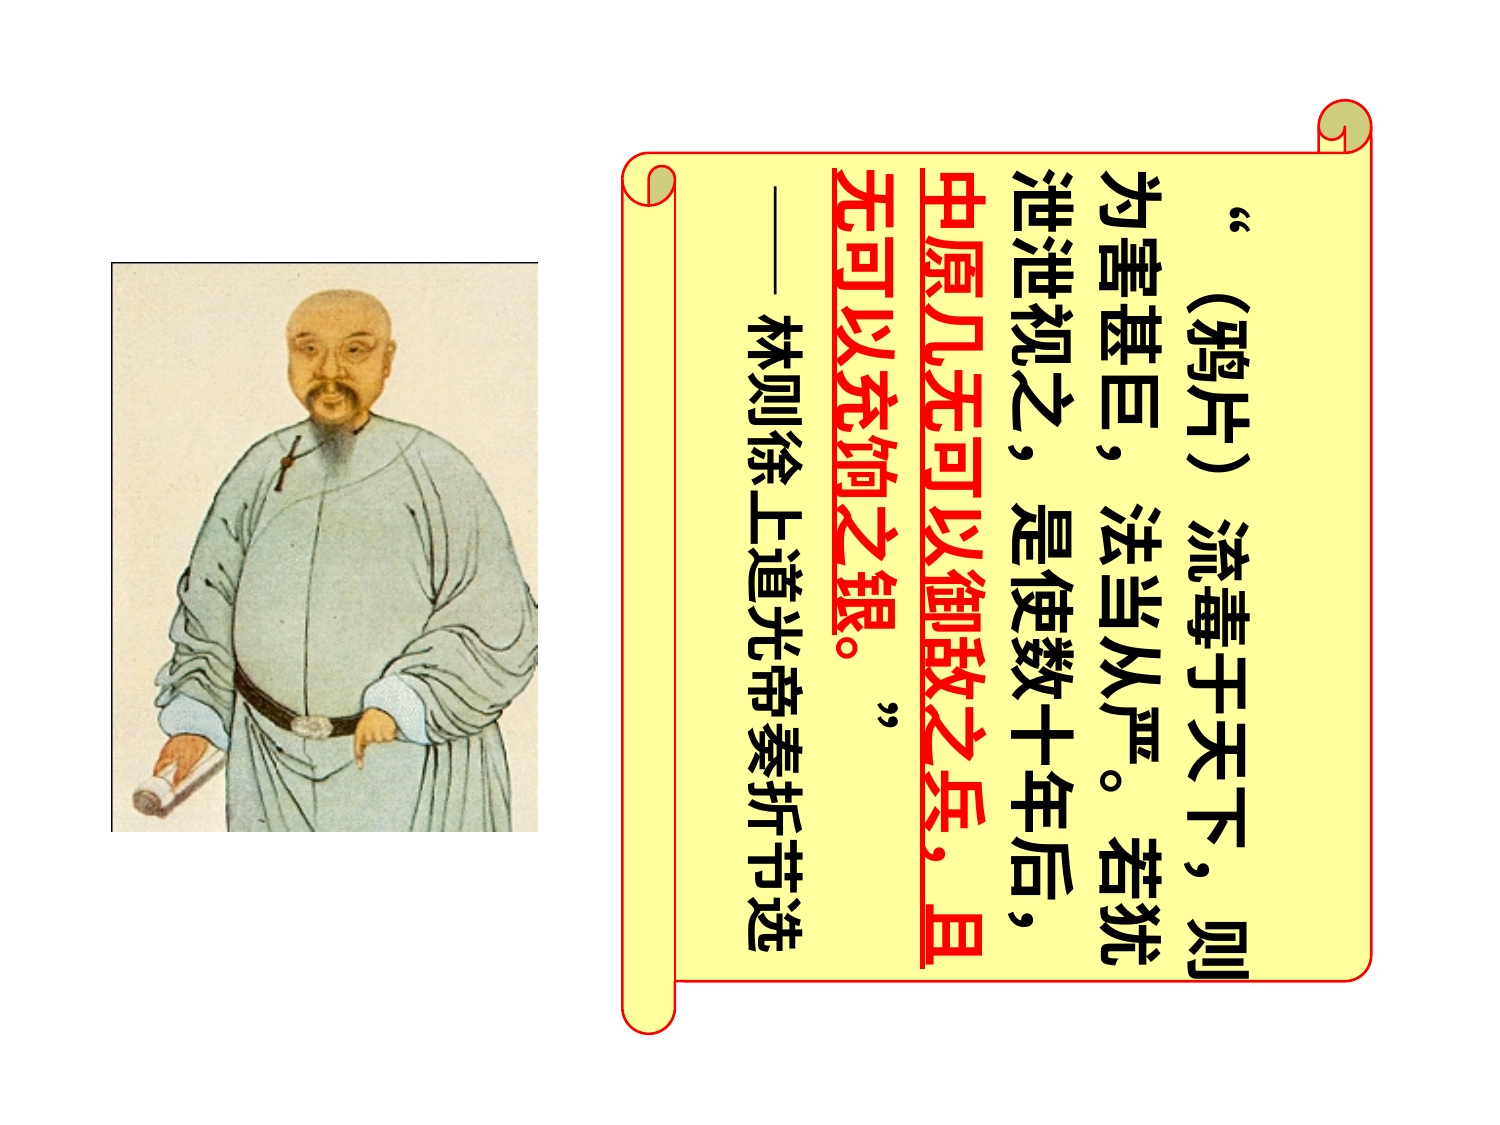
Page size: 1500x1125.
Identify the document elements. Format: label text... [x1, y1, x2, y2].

text_box “（鸦片）流毒于天下，则 为害甚巨，法当从严。若犹 泄泄视之，是使数十年后， 中原几无可以御敌之兵，且 无可以充饷之银。” ——林则徐上道光帝奏折节选 [622, 100, 1372, 1034]
picture [111, 262, 538, 832]
